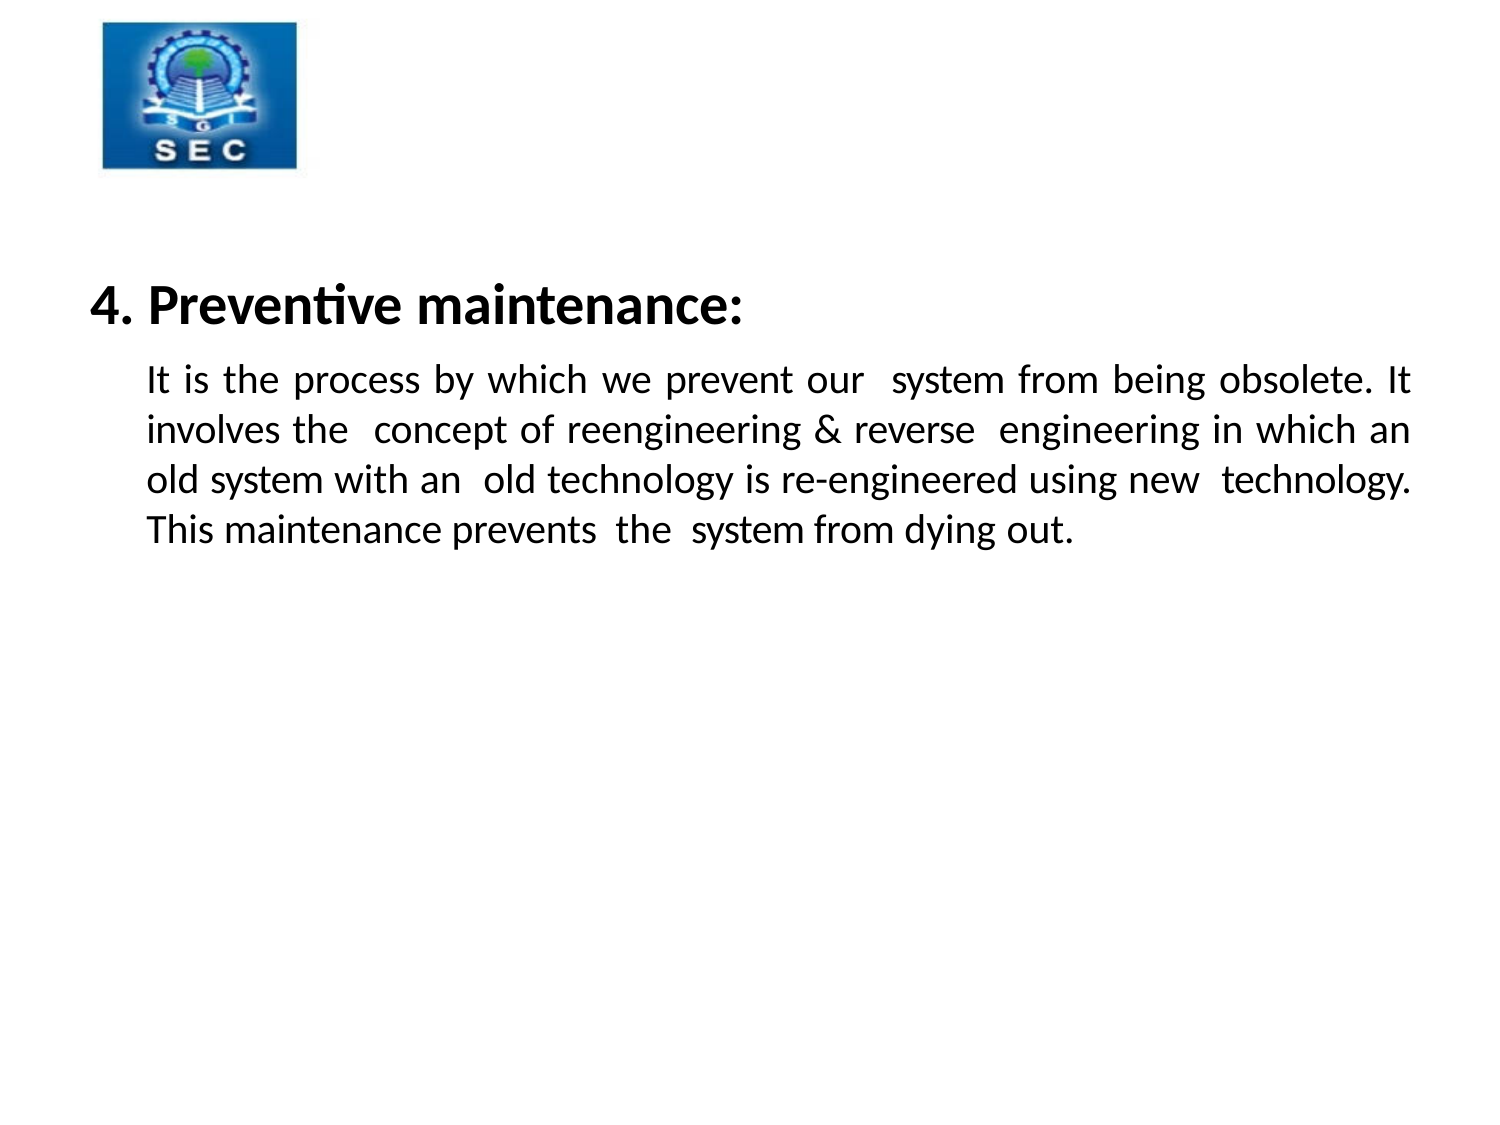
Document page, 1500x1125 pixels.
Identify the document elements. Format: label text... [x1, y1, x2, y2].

picture [0, 0, 401, 188]
text_box 4. Preventive maintenance: It is the process by which we prevent our system from being obsolete. It involves the concept of reengineering & reverse engineering in which an old system with an old technology is re-engineered using new technology. This maintenance prevents the system from dying out. [87, 247, 1413, 552]
